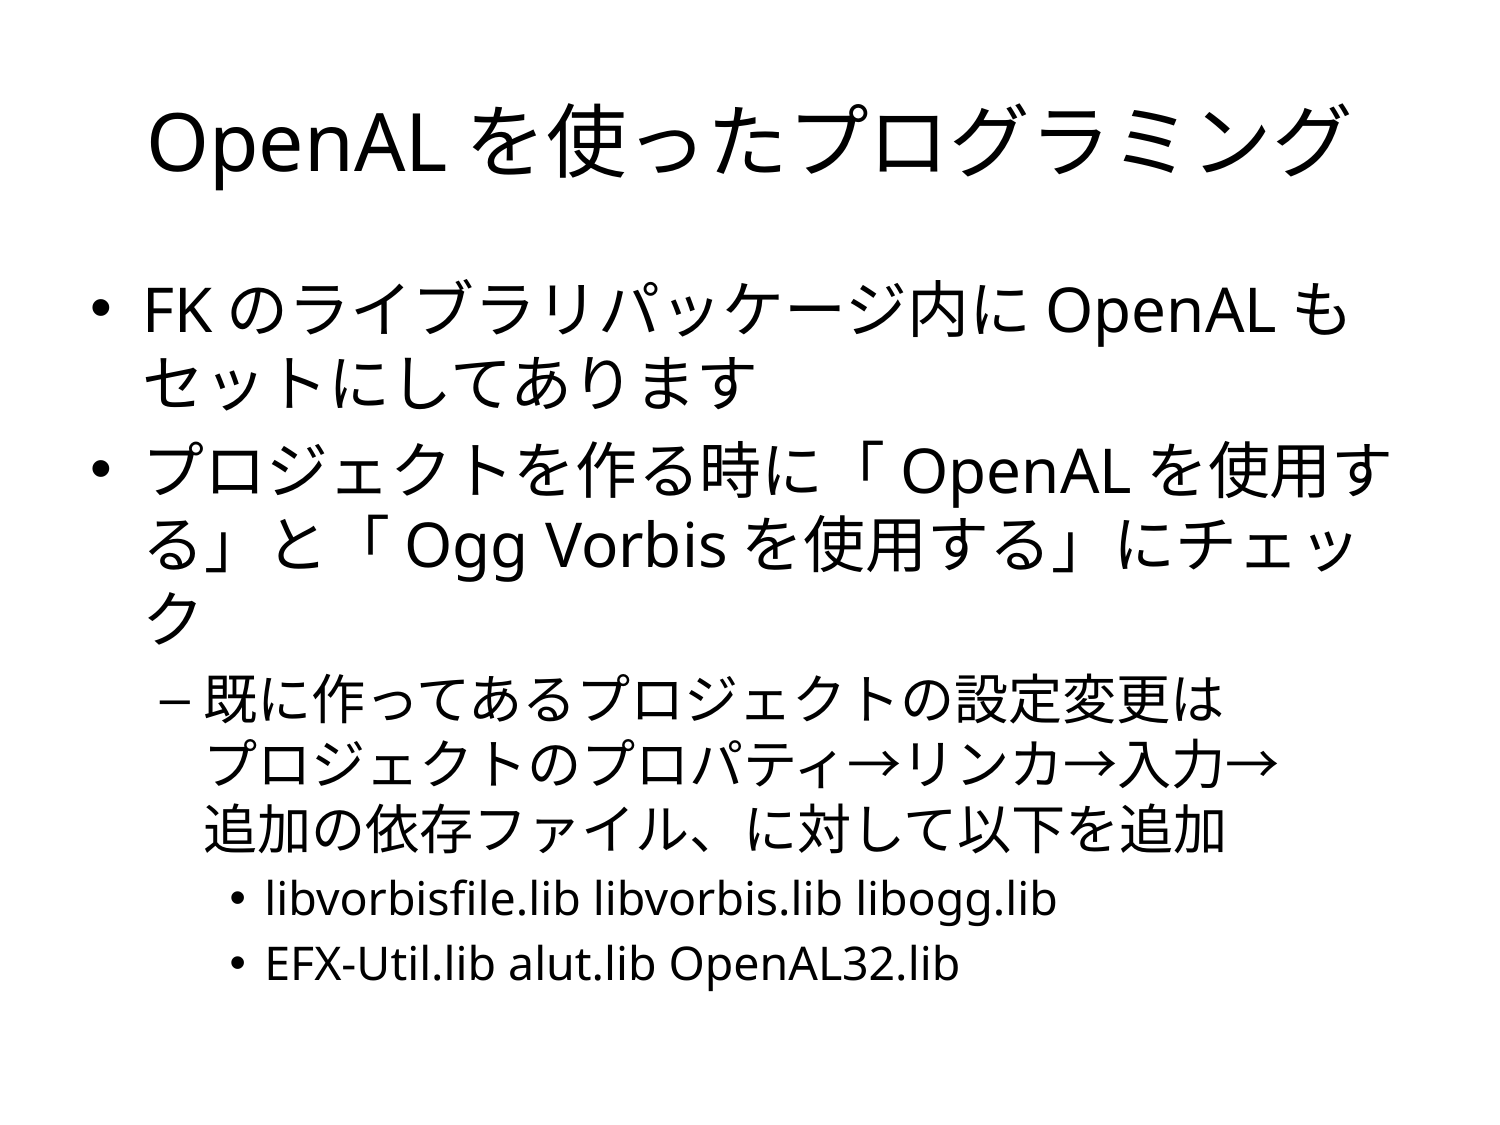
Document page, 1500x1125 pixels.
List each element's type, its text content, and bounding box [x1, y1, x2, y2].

list FKのライブラリパッケージ内にOpenALもセットにしてあります プロジェクトを作る時に「OpenALを使用する」と「Ogg Vorbisを使用する」にチェック 既に作ってあるプロジェクトの設定変更は プロジェクトのプロパティ→リンカ→入力→ 追加の依存ファイル、に対して以下を追加 libvorbisfile.lib libvorbis.lib libogg.lib EFX-Util.lib alut.lib OpenAL32.lib [75, 262, 1425, 1005]
title OpenALを使ったプログラミング [75, 45, 1425, 233]
